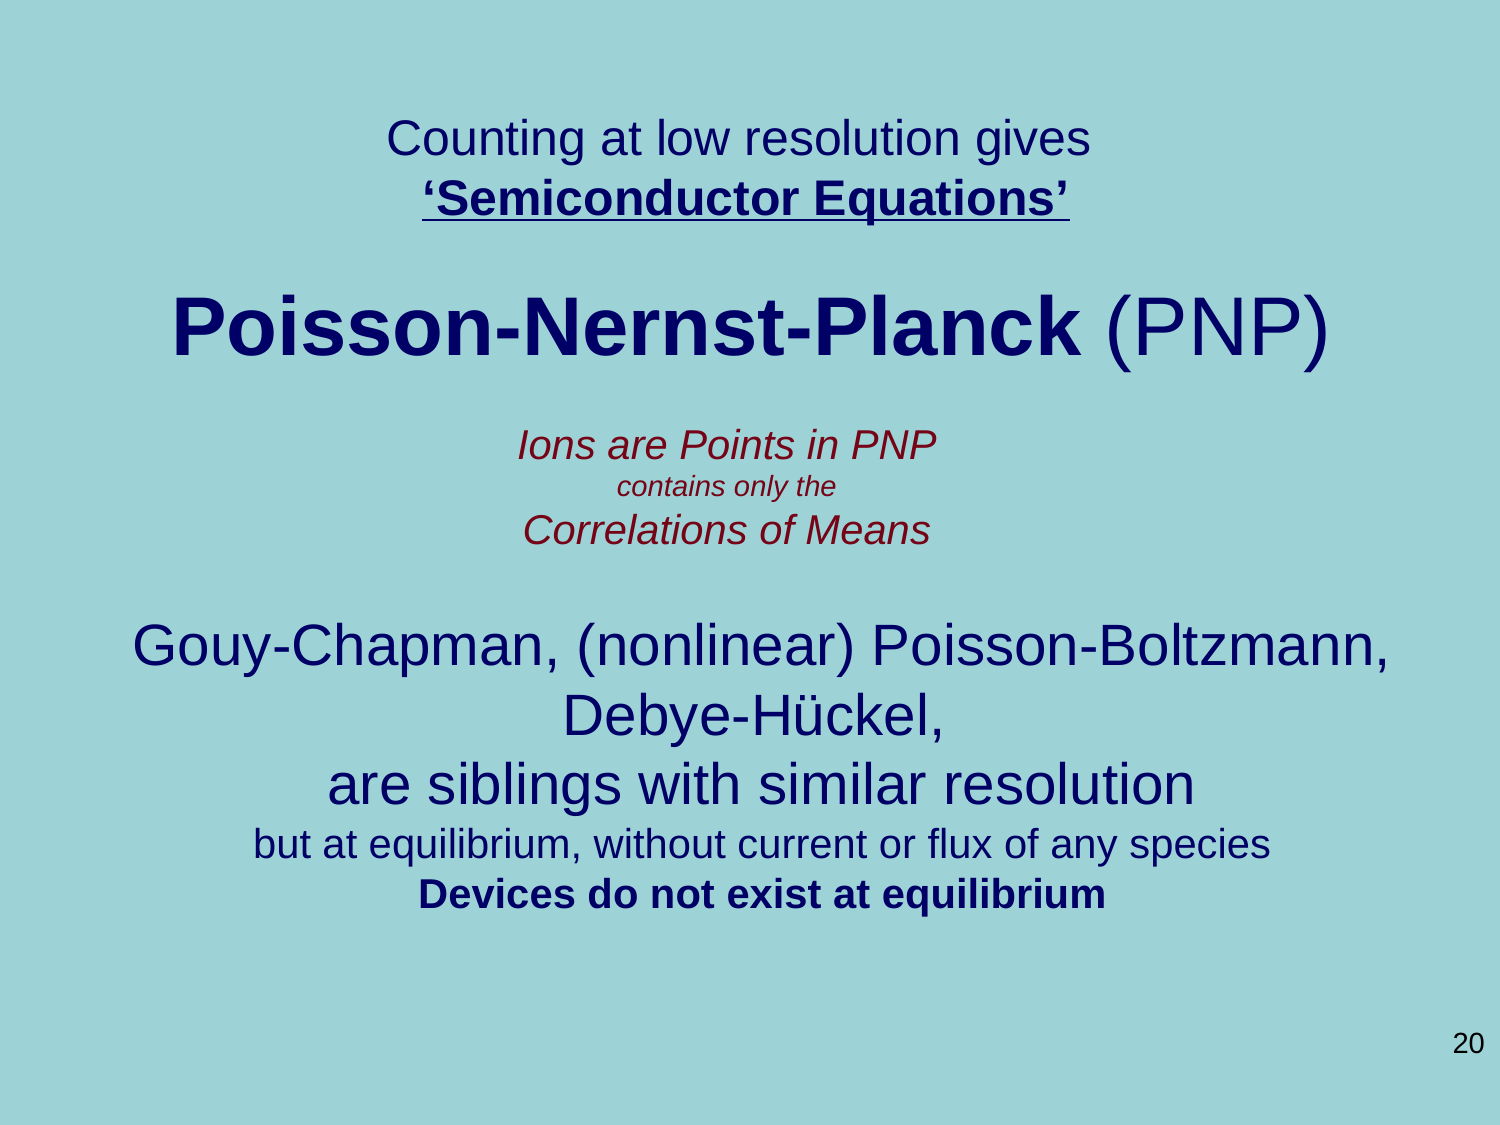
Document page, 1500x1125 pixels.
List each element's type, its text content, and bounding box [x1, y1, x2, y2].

text_box Gouy-Chapman, (nonlinear) Poisson-Boltzmann, Debye-Hückel, are siblings with similar resolution but at equilibrium, without current or flux of any species Devices do not exist at equilibrium [24, 599, 1500, 924]
slide_number 20 [1317, 1016, 1500, 1096]
text_box Poisson-Nernst-Planck (PNP) [60, 264, 1443, 380]
text_box Counting at low resolution gives ‘Semiconductor Equations’ [371, 98, 1121, 284]
text_box Ions are Points in PNP contains only the Correlations of Means [133, 410, 1321, 560]
